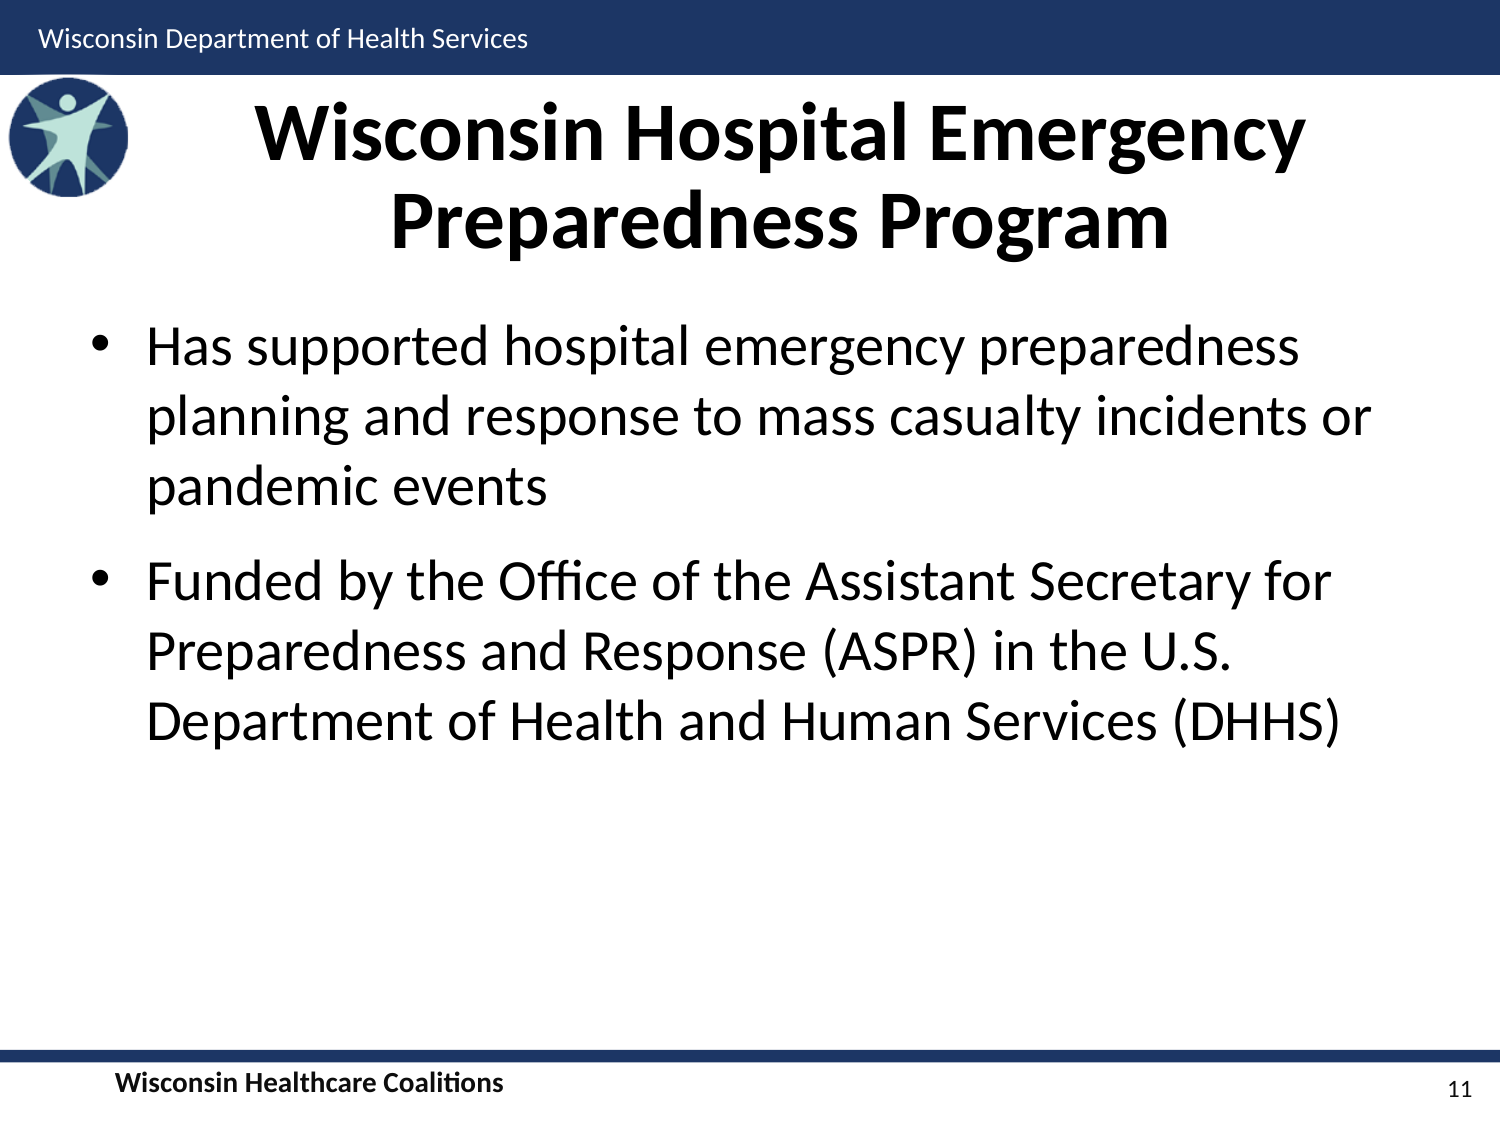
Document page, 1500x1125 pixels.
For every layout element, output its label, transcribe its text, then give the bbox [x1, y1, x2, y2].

slide_number 11 [1400, 1061, 1488, 1113]
list Has supported hospital emergency preparedness planning and response to mass casualty incidents or pandemic events Funded by the Office of the Assistant Secretary for Preparedness and Response (ASPR) in the U.S. Department of Health and Human Services (DHHS) [75, 299, 1425, 1020]
title Wisconsin Hospital Emergency Preparedness Program [137, 92, 1425, 263]
picture [6, 74, 133, 202]
